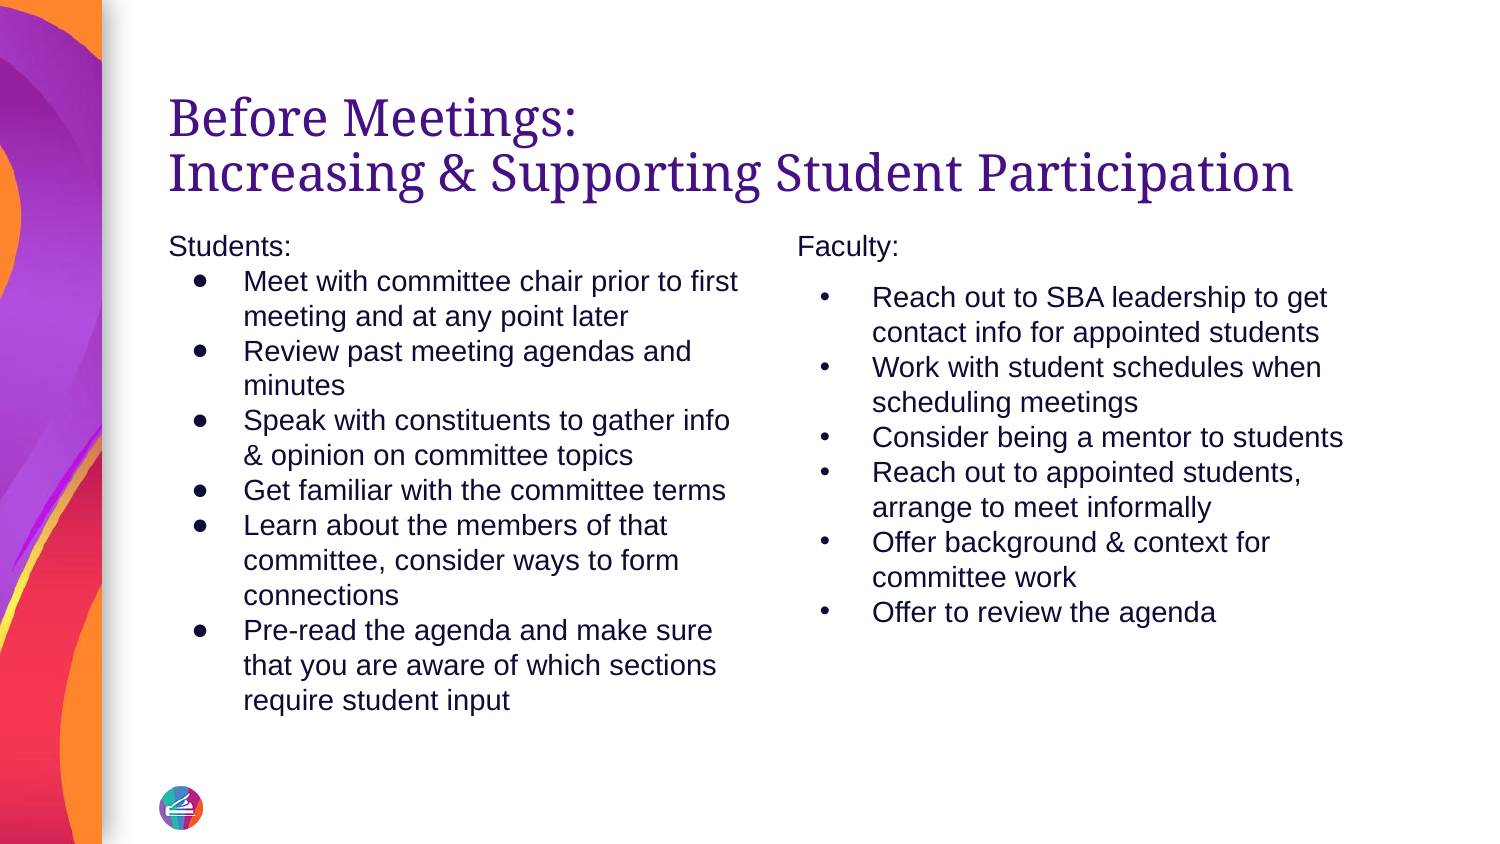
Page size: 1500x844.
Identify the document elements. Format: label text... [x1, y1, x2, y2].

list Students: Meet with committee chair prior to first meeting and at any point later Review past meeting agendas and minutes Speak with constituents to gather info & opinion on committee topics Get familiar with the committee terms Learn about the members of that committee, consider ways to form connections Pre-read the agenda and make sure that you are aware of which sections require student input [157, 221, 763, 762]
list Faculty: Reach out to SBA leadership to get contact info for appointed students Work with student schedules when scheduling meetings Consider being a mentor to students Reach out to appointed students, arrange to meet informally Offer background & context for committee work Offer to review the agenda [785, 221, 1395, 762]
title Before Meetings: Increasing & Supporting Student Participation [157, 44, 1394, 208]
picture [157, 784, 204, 831]
picture [0, 0, 102, 844]
